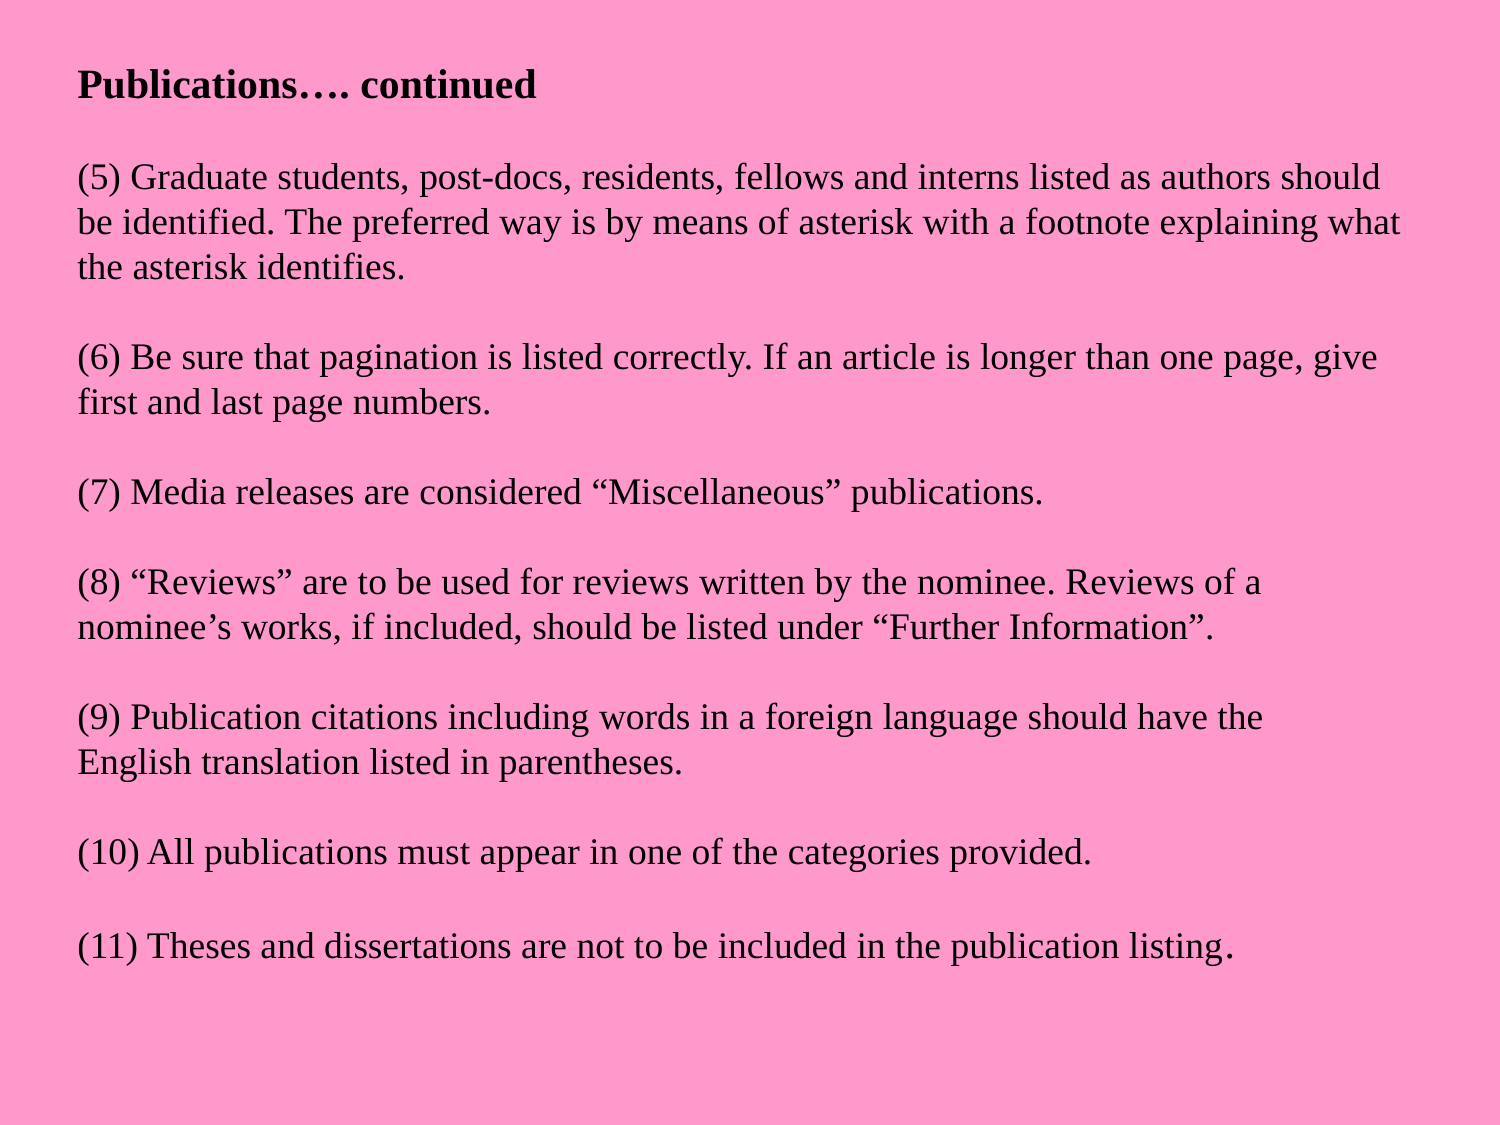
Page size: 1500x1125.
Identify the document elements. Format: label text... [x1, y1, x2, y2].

text_box Publications…. continued (5) Graduate students, post-docs, residents, fellows and interns listed as authors should be identified. The preferred way is by means of asterisk with a footnote explaining what the asterisk identifies. (6) Be sure that pagination is listed correctly. If an article is longer than one page, give first and last page numbers. (7) Media releases are considered “Miscellaneous” publications. (8) “Reviews” are to be used for reviews written by the nominee. Reviews of a nominee’s works, if included, should be listed under “Further Information”. (9) Publication citations including words in a foreign language should have the English translation listed in parentheses. (10) All publications must appear in one of the categories provided. (11) Theses and dissertations are not to be included in the publication listing. [62, 49, 1438, 975]
